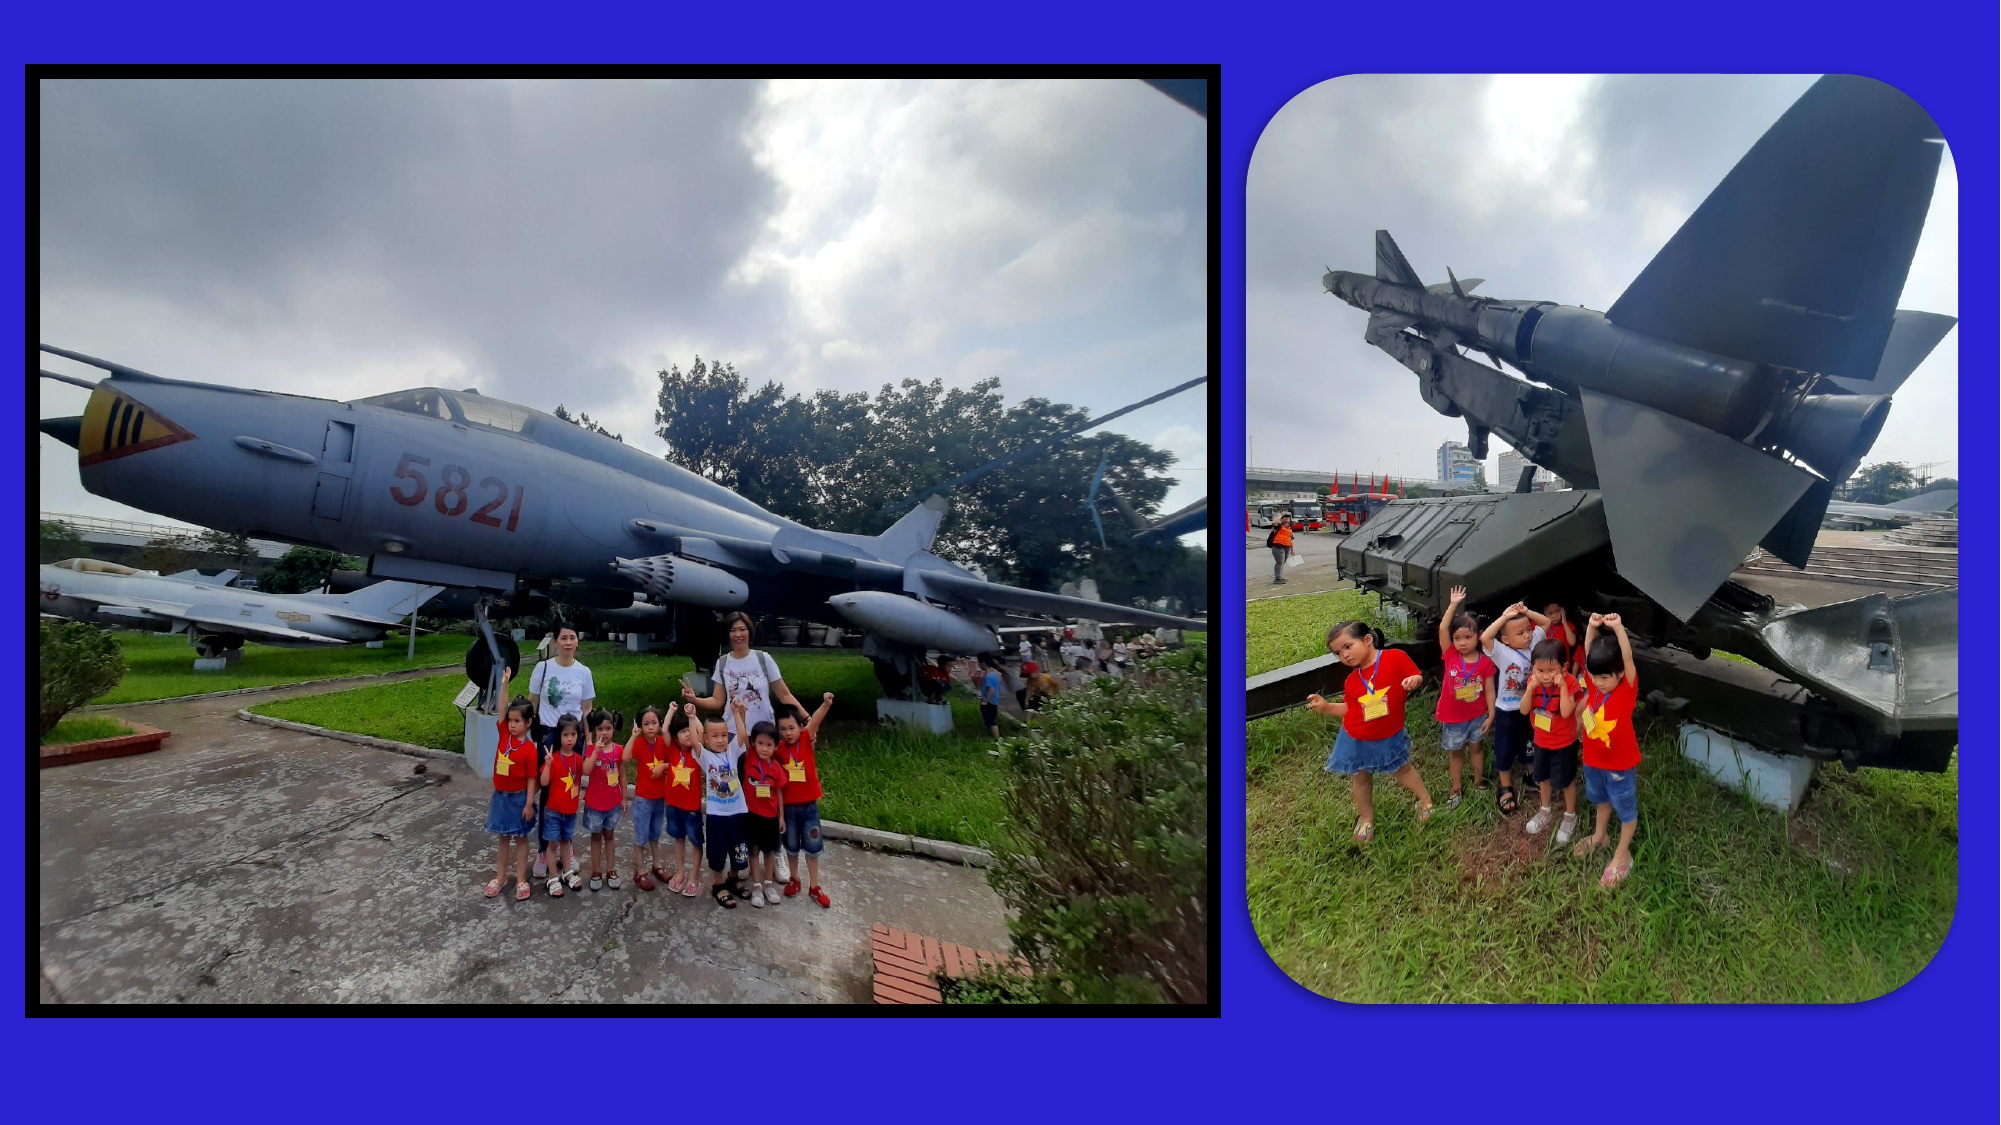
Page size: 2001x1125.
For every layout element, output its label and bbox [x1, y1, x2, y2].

picture [39, 78, 1207, 1004]
picture [1246, 73, 1959, 1004]
